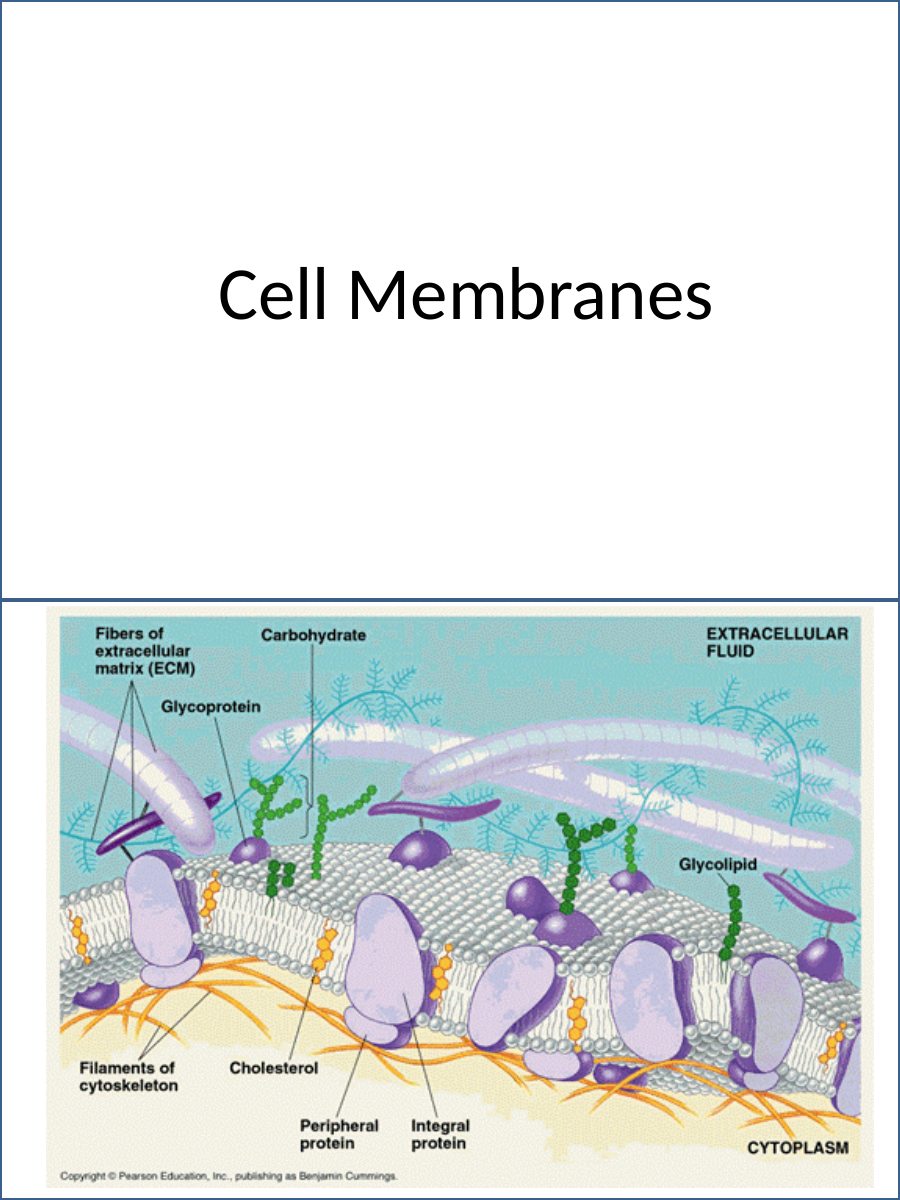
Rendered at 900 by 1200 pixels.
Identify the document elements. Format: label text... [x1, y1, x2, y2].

text_box Cell Membranes [203, 237, 729, 343]
picture [46, 605, 874, 1188]
